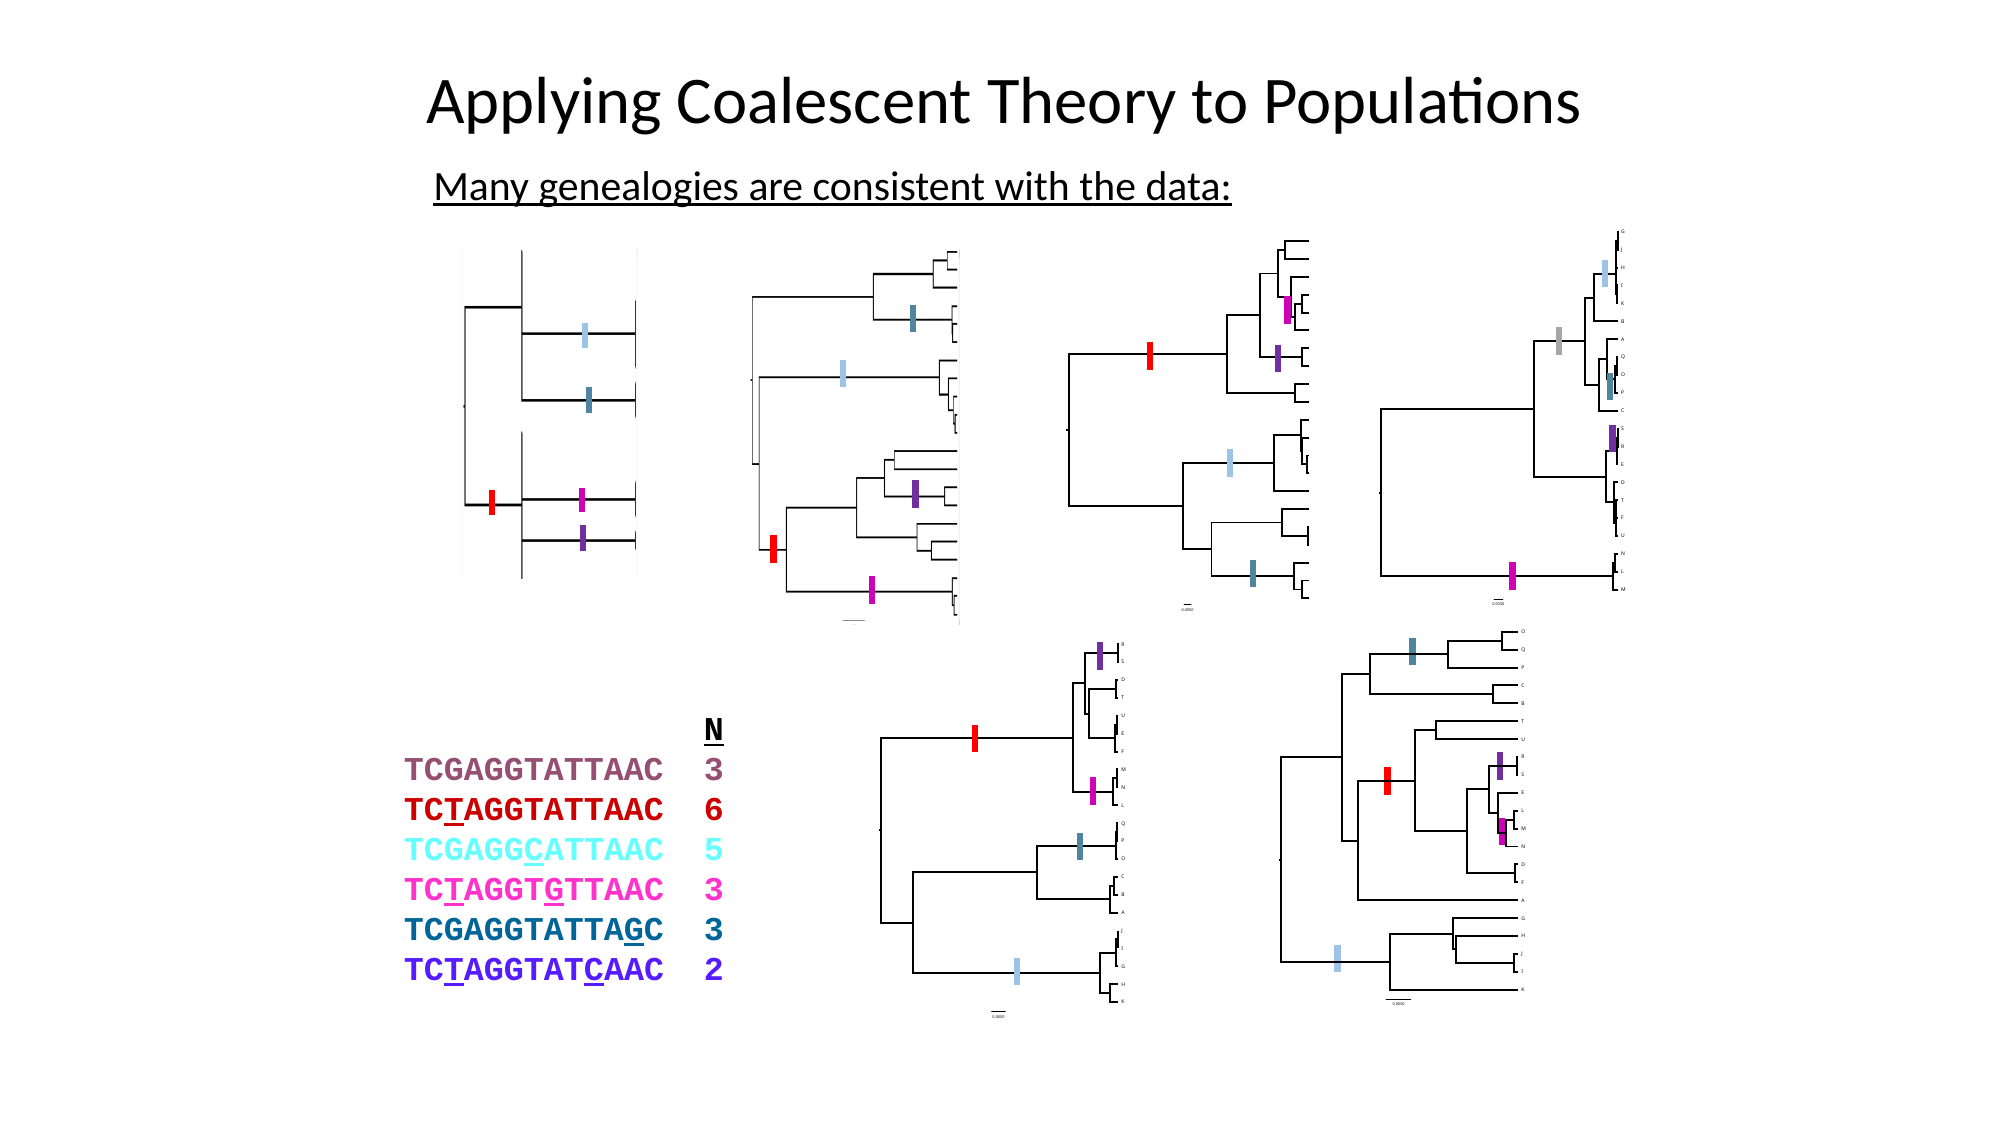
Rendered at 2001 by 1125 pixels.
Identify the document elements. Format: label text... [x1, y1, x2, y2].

text_box Applying Coalescent Theory to Populations [411, 49, 1598, 145]
text_box N TCGAGGTATTAAC 3 TCTAGGTATTAAC 6 TCGAGGCATTAAC 5 TCTAGGTGTTAAC 3 TCGAGGTATTAGC 3 TCTAGGTATCAAC 2 [389, 699, 740, 995]
text_box Many genealogies are consistent with the data: [418, 151, 1248, 217]
picture [462, 249, 638, 579]
picture [749, 249, 960, 625]
picture [1374, 224, 1630, 608]
picture [1062, 237, 1313, 613]
picture [874, 637, 1130, 1020]
picture [1274, 624, 1530, 1007]
